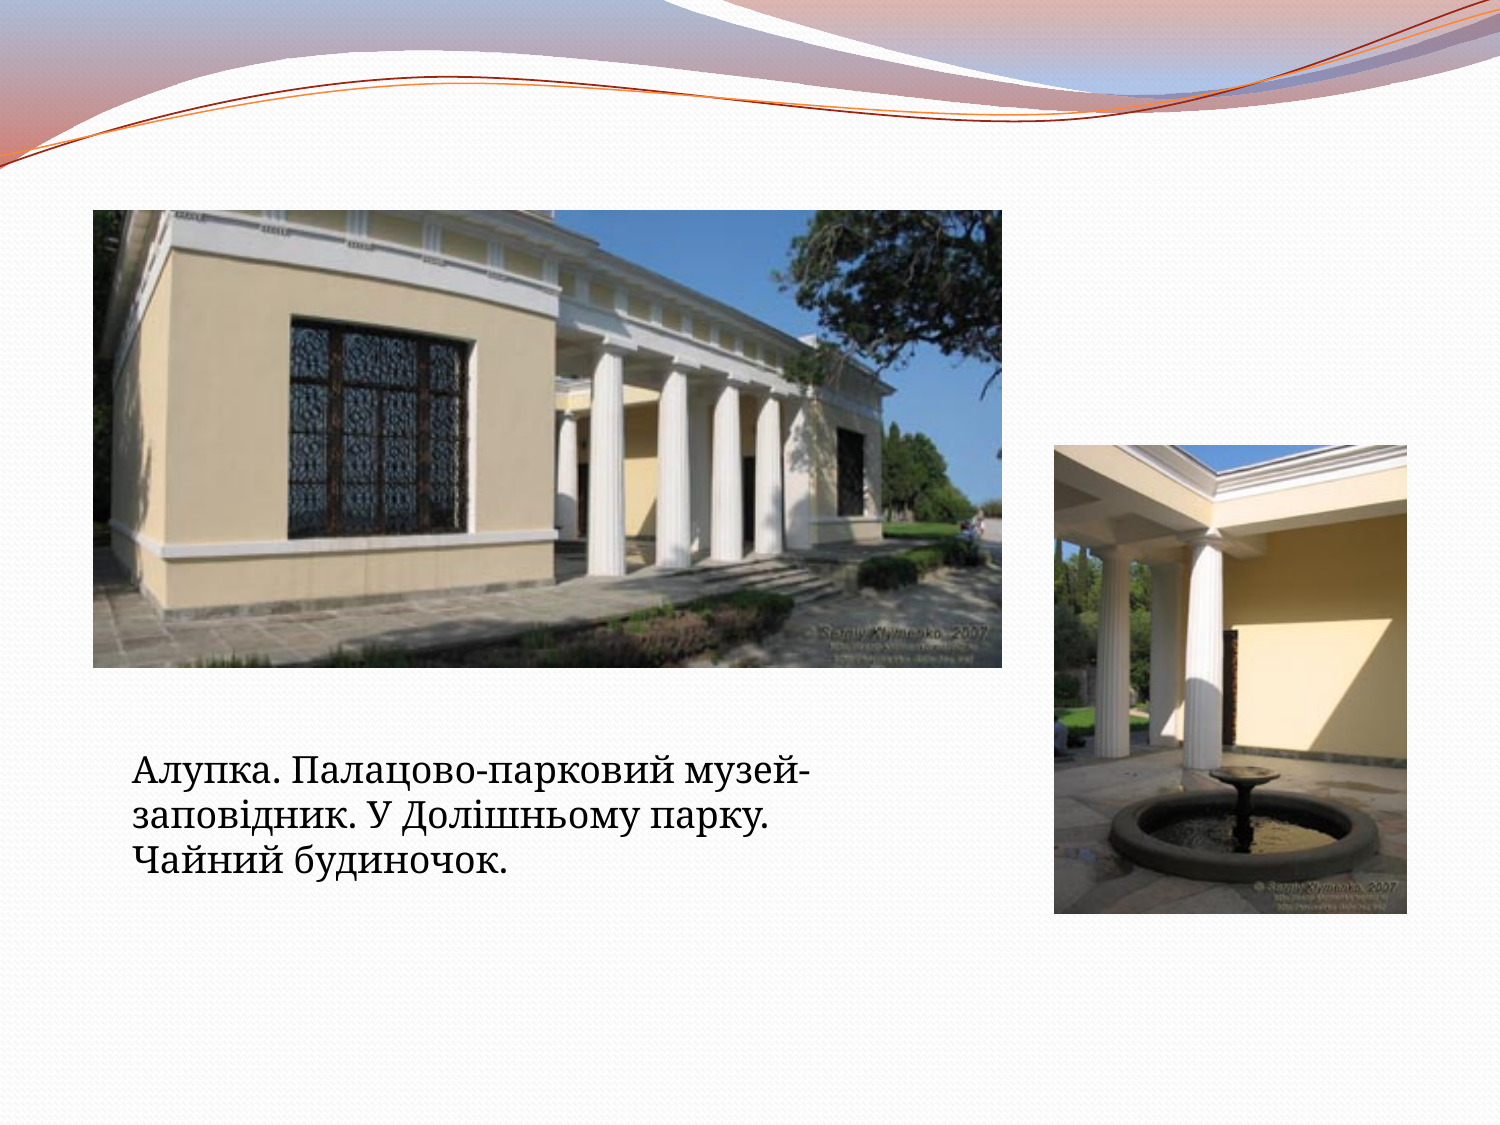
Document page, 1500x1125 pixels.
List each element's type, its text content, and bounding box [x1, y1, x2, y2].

text_box Алупка. Палацово-парковий музей-заповідник. У Долішньому парку. Чайний будиночок. [117, 738, 926, 888]
picture [1054, 445, 1407, 915]
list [93, 210, 1002, 669]
